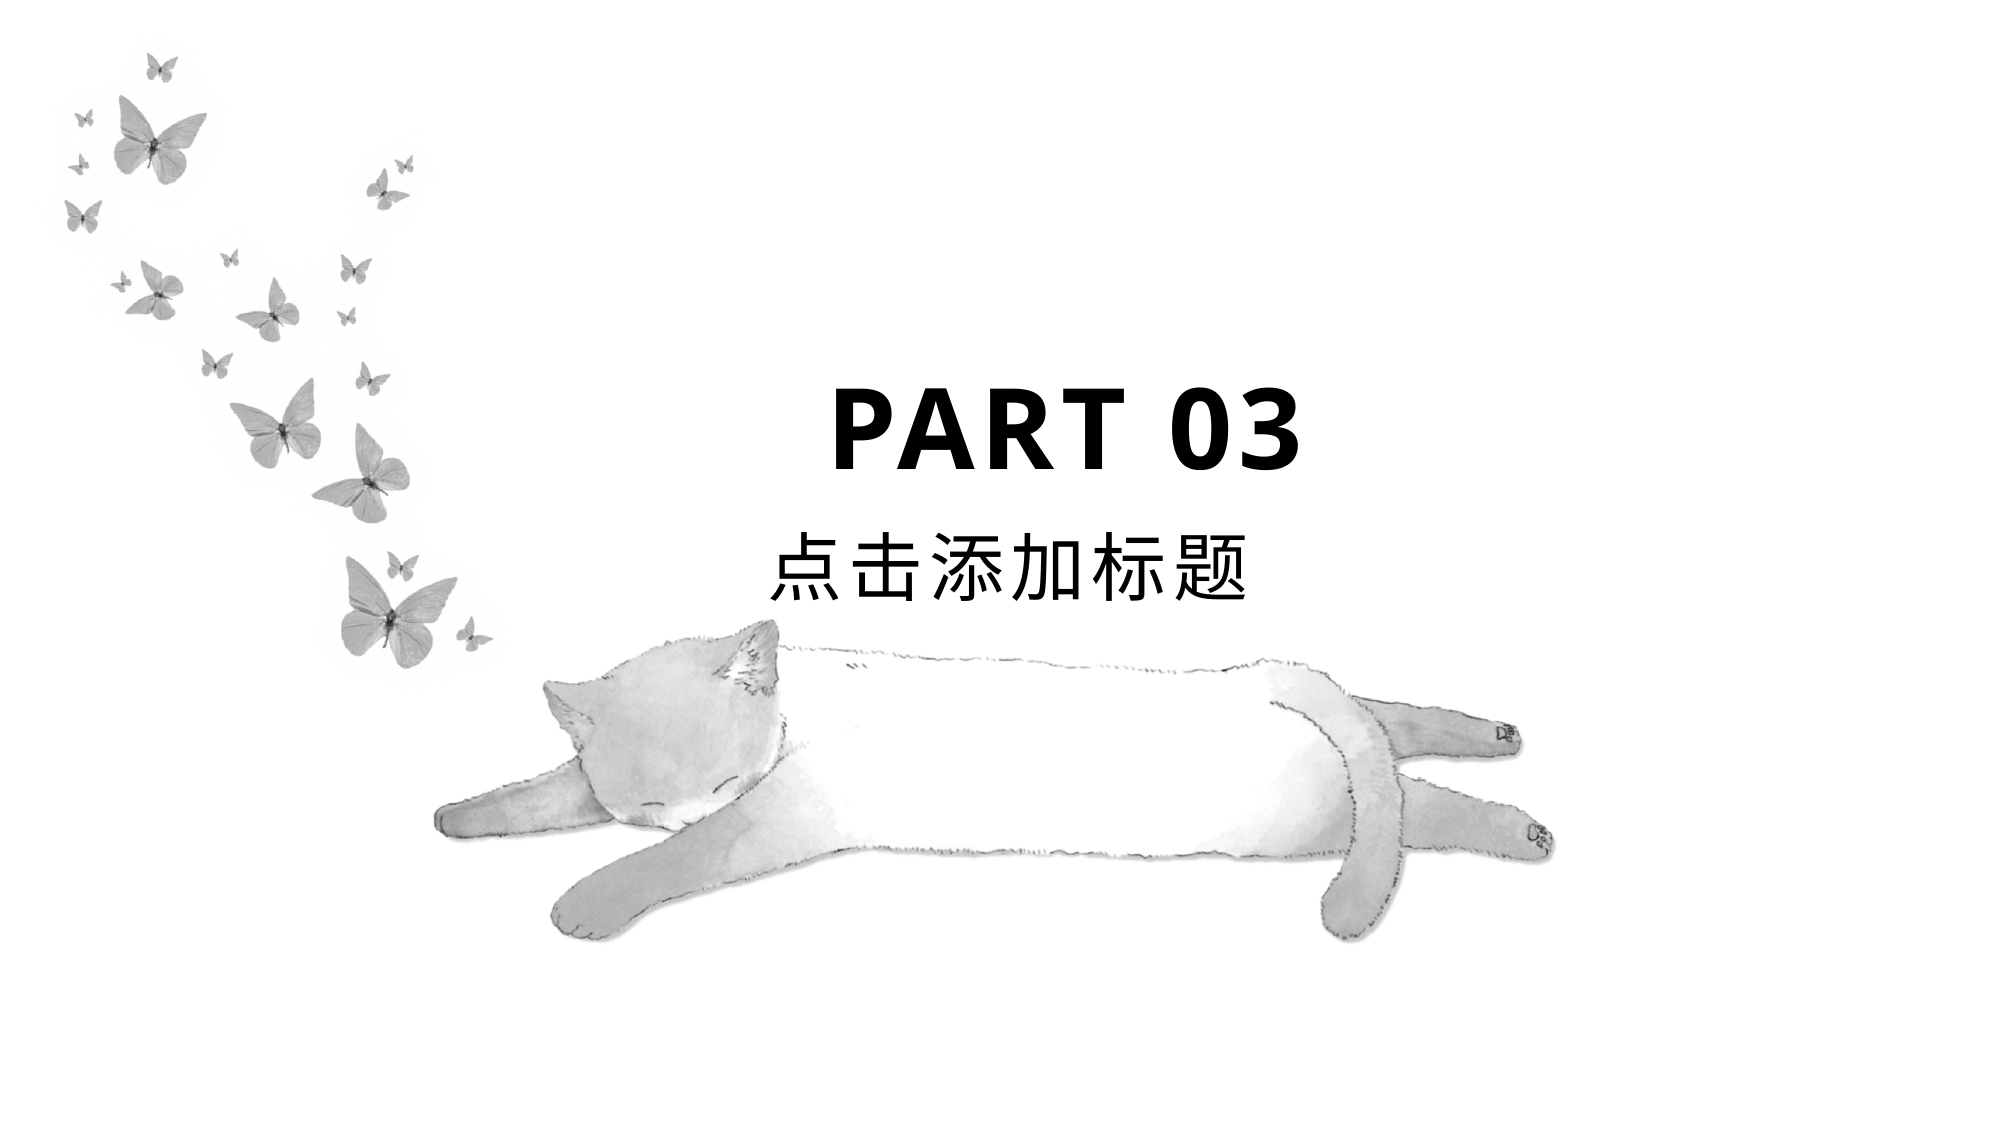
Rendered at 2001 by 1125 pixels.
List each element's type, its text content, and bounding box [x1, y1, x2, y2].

picture [0, 0, 1556, 1125]
text_box PART 03 [1238, 349, 1319, 500]
text_box 点击添加标题 [1238, 513, 1396, 619]
